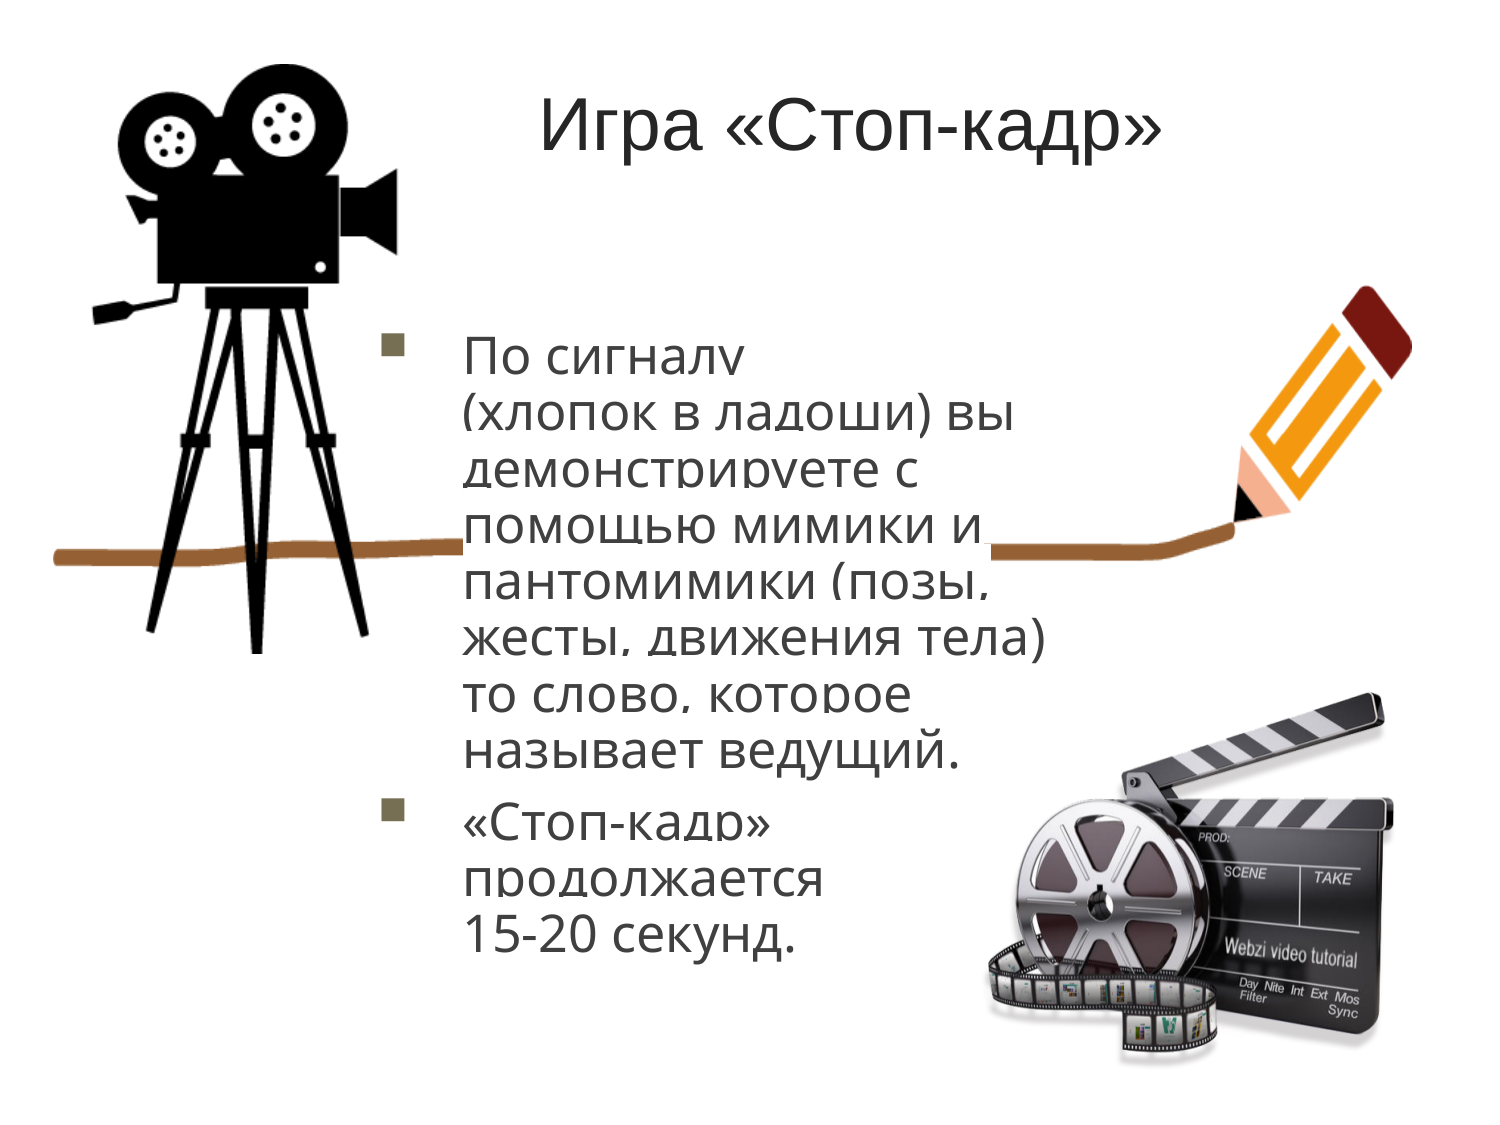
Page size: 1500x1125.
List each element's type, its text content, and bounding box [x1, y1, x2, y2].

picture [965, 656, 1436, 1091]
text_box Игра «Стоп-кадр» [436, 68, 1285, 209]
picture [53, 63, 1412, 654]
text_box По сигналу (хлопок в ладоши) вы демонстрируете с помощью мимики и пантомимики (позы, жесты, движения тела) то слово, которое называет ведущий. «Стоп-кадр» продолжается 15-20 секунд. [360, 322, 1123, 984]
